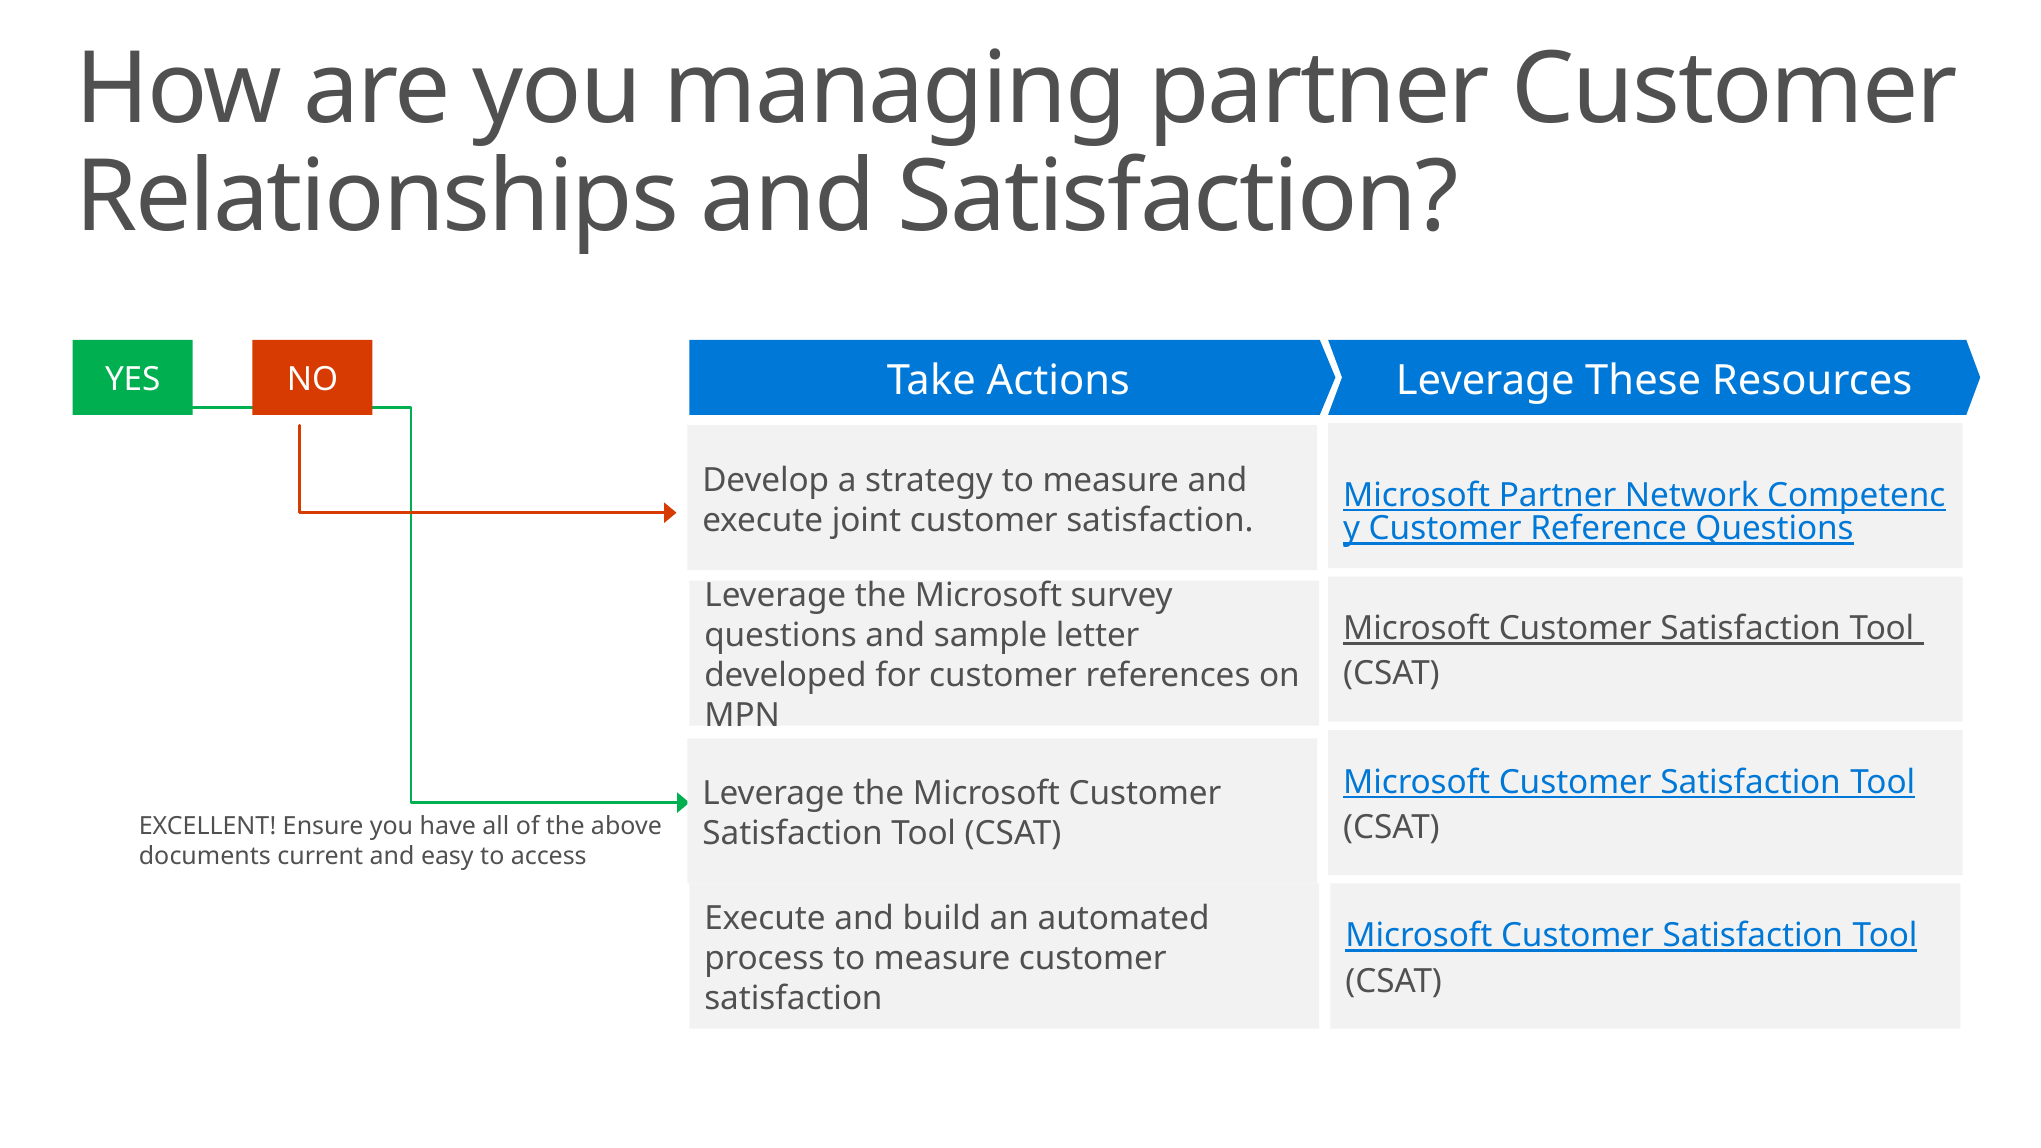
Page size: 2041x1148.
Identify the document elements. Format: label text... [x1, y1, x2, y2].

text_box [72, 339, 1981, 1029]
title How are you managing partner Customer Relationships and Satisfaction? [51, 21, 2002, 173]
